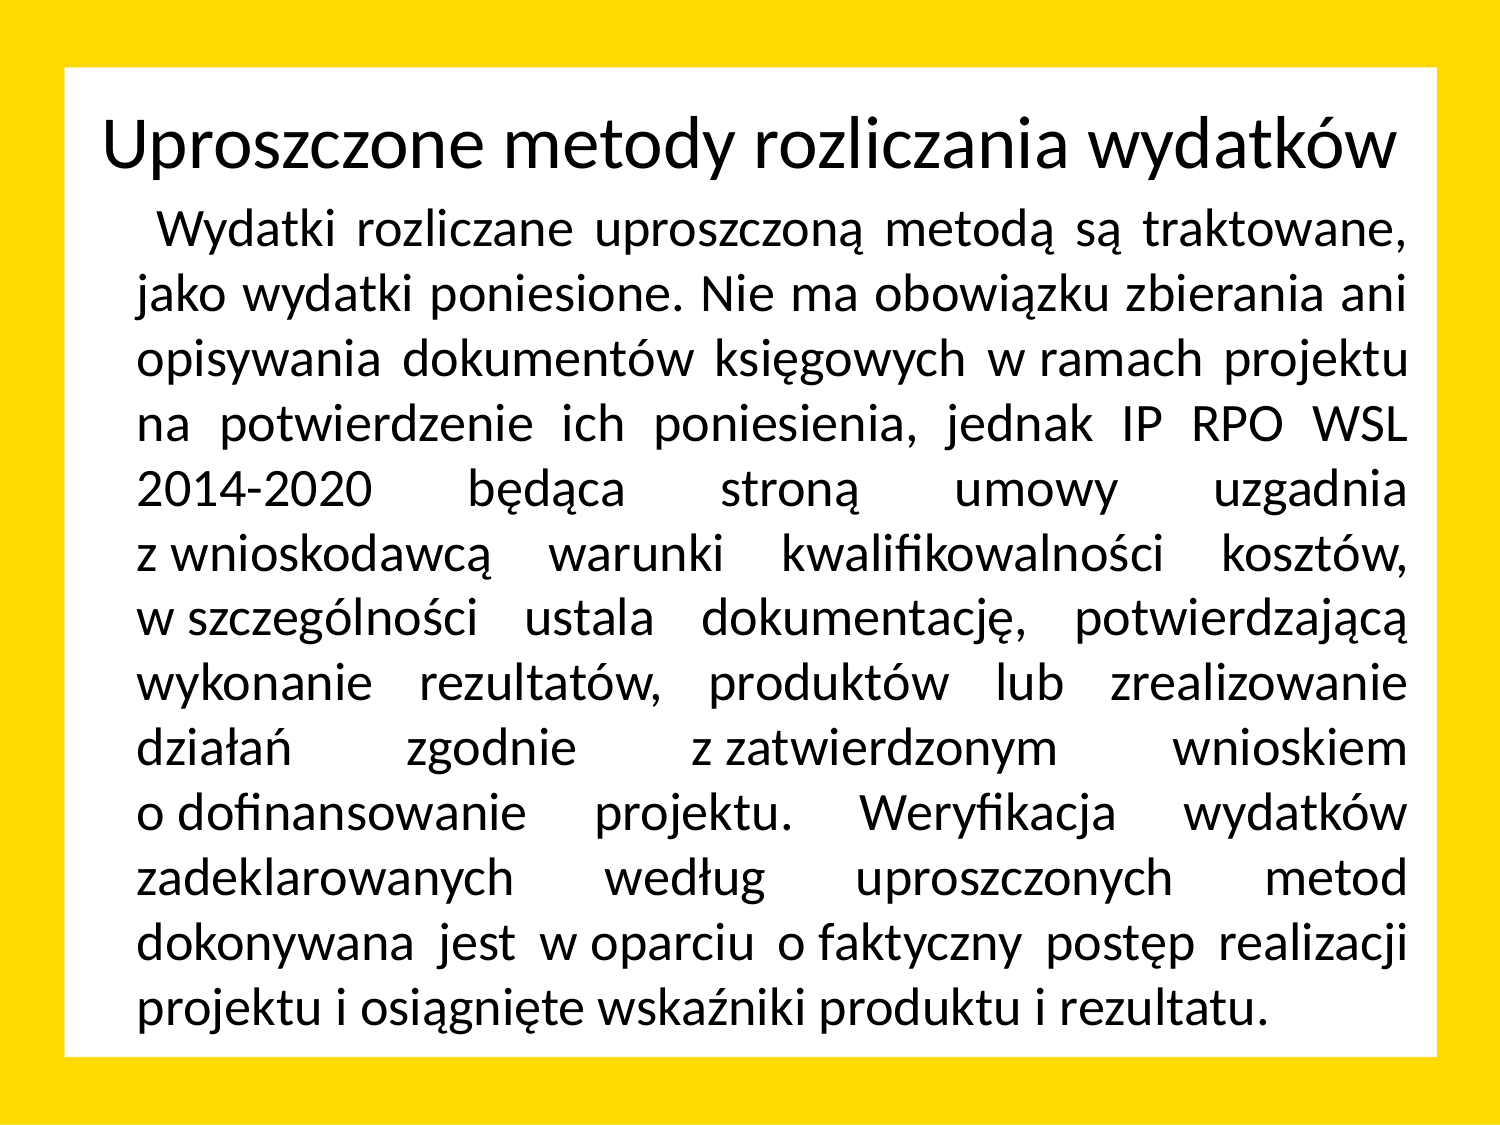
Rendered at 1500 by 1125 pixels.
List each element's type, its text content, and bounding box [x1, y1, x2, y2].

title Uproszczone metody rozliczania wydatków [74, 44, 1426, 184]
picture [0, 0, 1500, 1125]
list Wydatki rozliczane uproszczoną metodą są traktowane, jako wydatki poniesione. Nie ma obowiązku zbierania ani opisywania dokumentów księgowych w ramach projektu na potwierdzenie ich poniesienia, jednak IP RPO WSL 2014-2020 będąca stroną umowy uzgadnia z wnioskodawcą warunki kwalifikowalności kosztów, w szczególności ustala dokumentację, potwierdzającą wykonanie rezultatów, produktów lub zrealizowanie działań zgodnie z zatwierdzonym wnioskiem o dofinansowanie projektu. Weryfikacja wydatków zadeklarowanych według uproszczonych metod dokonywana jest w oparciu o faktyczny postęp realizacji projektu i osiągnięte wskaźniki produktu i rezultatu. [0, 184, 1426, 1006]
